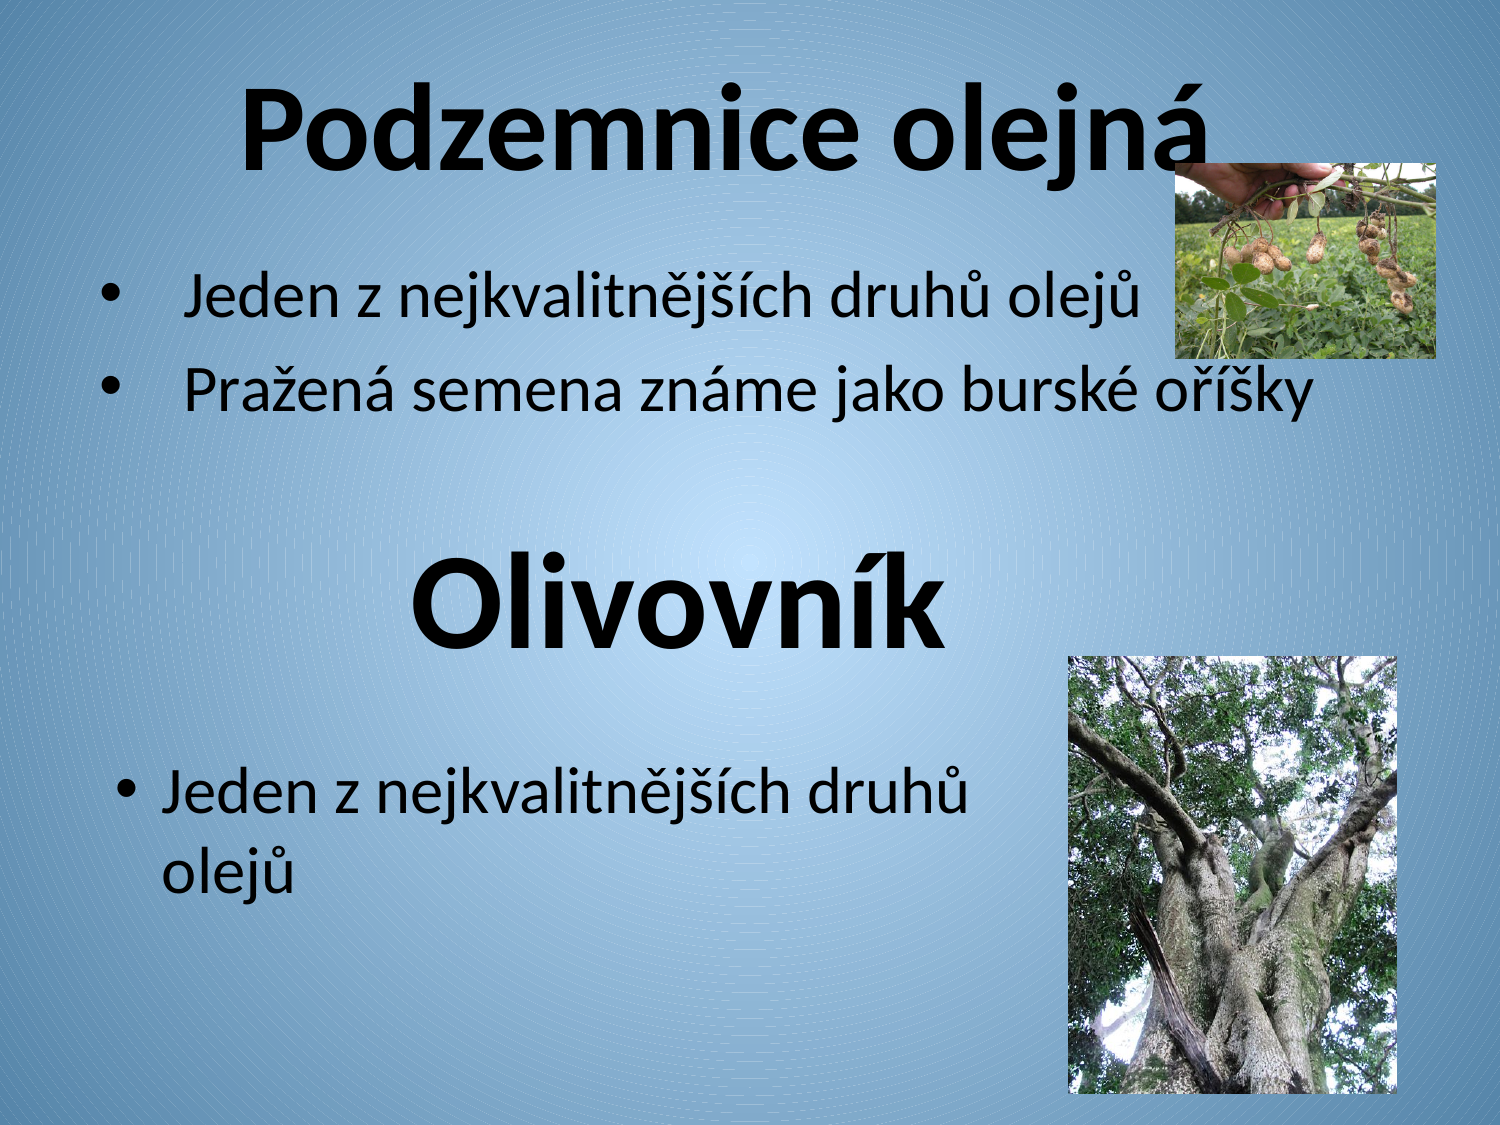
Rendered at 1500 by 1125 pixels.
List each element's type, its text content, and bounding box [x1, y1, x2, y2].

title Podzemnice olejná [88, 0, 1364, 242]
picture [1174, 163, 1436, 359]
text_box Olivovník [395, 503, 1112, 684]
picture [1068, 656, 1397, 1095]
text_box Jeden z nejkvalitnějších druhů olejů [100, 739, 998, 915]
subtitle Jeden z nejkvalitnějších druhů olejů Pražená semena známe jako burské oříšky [84, 243, 1372, 480]
